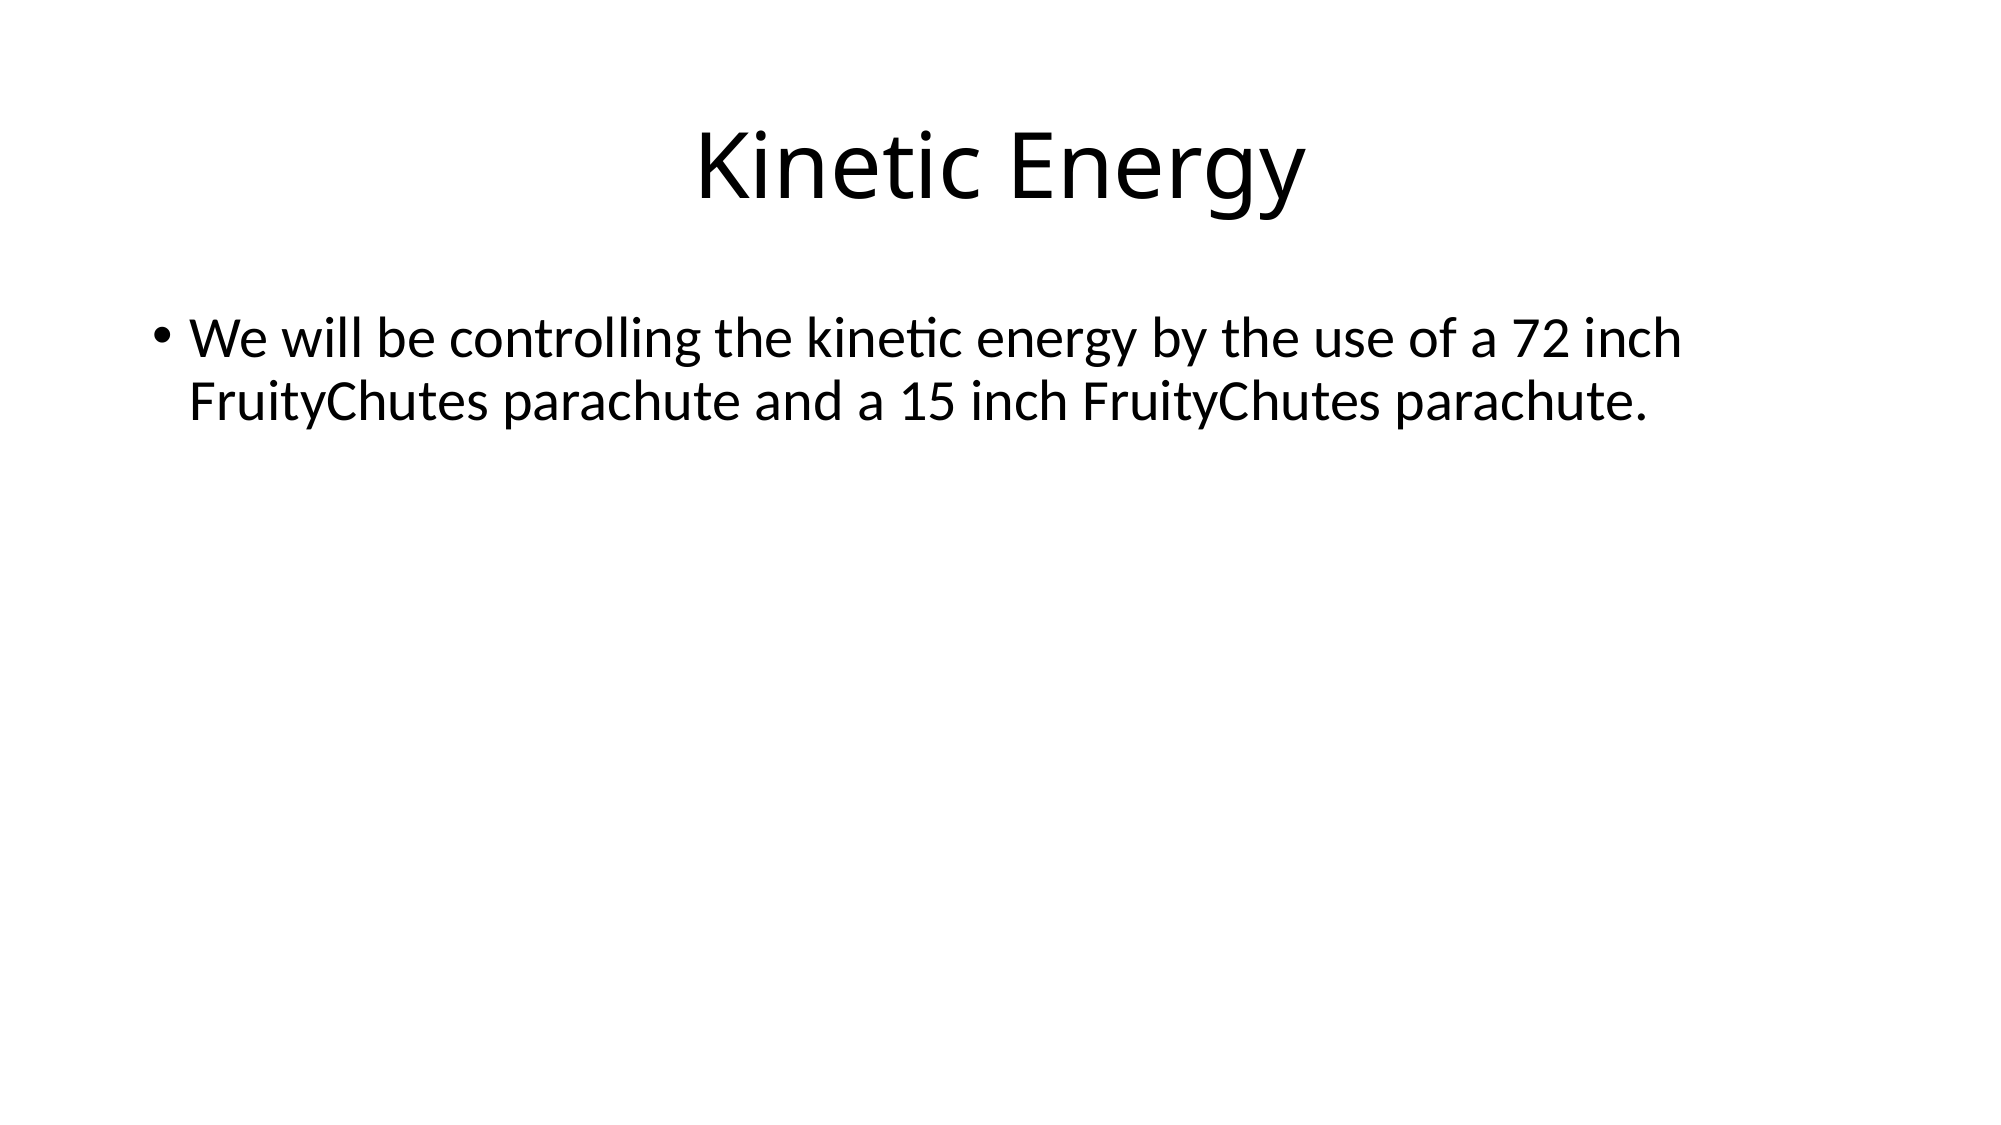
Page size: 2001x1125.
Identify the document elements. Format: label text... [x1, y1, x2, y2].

title Kinetic Energy [137, 59, 1863, 278]
list We will be controlling the kinetic energy by the use of a 72 inch FruityChutes parachute and a 15 inch FruityChutes parachute. [137, 299, 1863, 1014]
